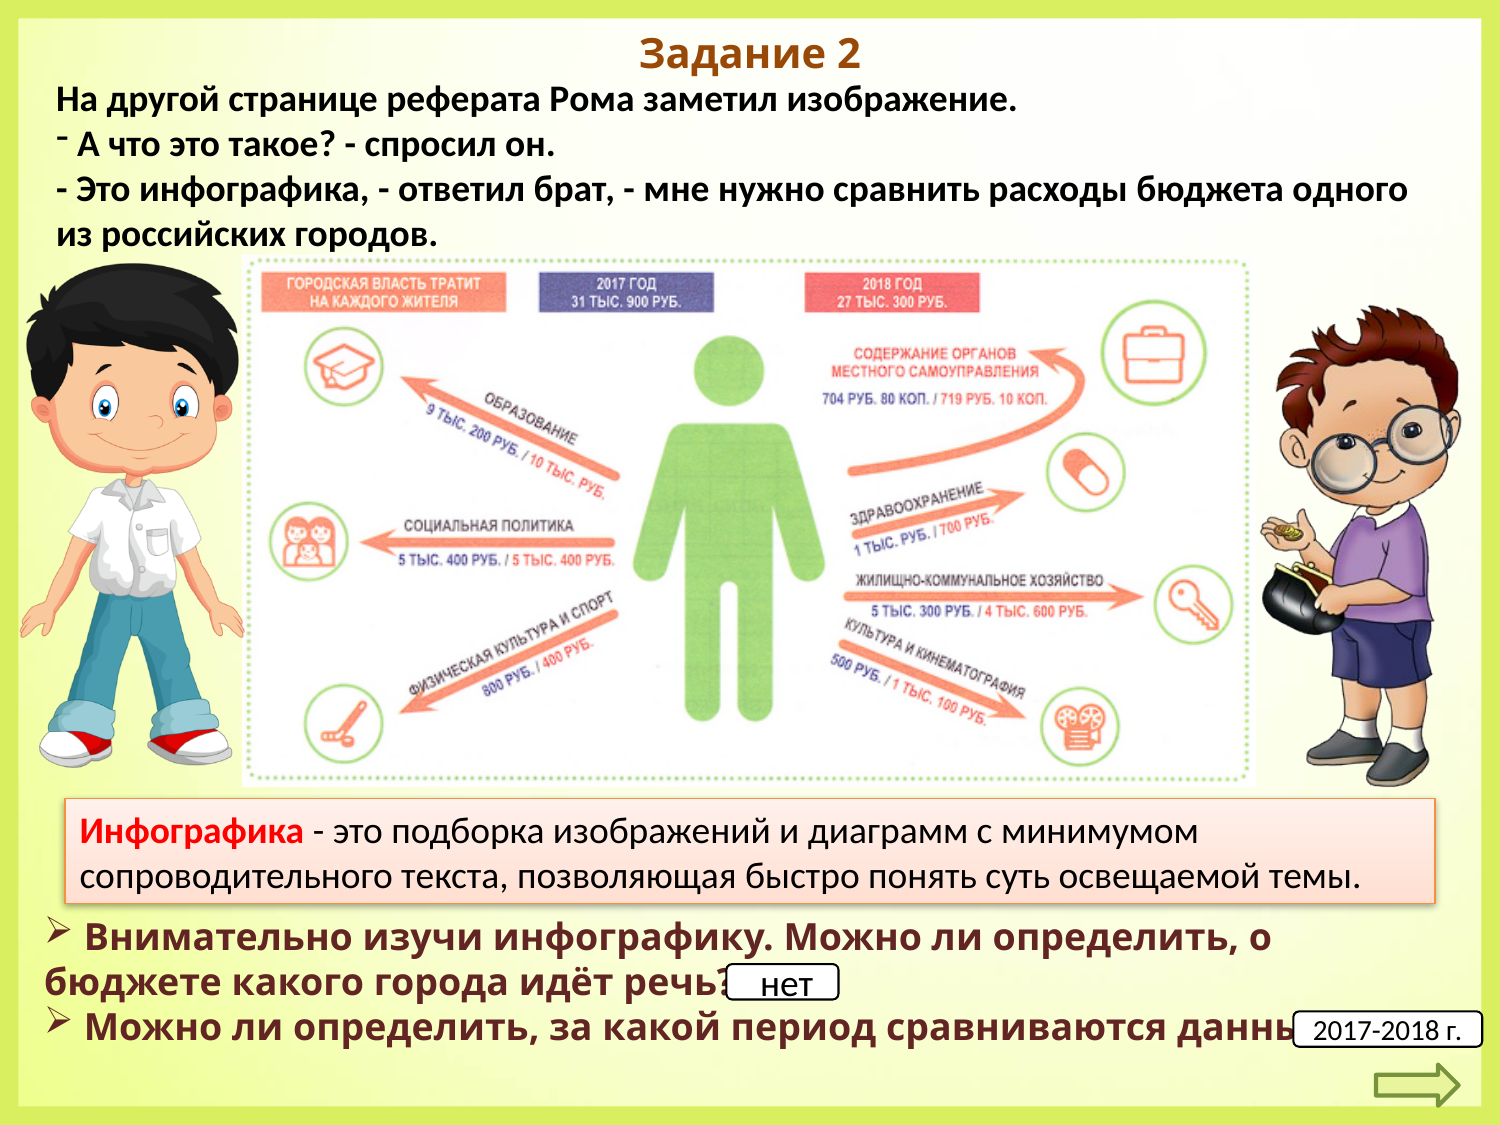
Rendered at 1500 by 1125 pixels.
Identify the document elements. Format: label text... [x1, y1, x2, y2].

text_box Инфографика - это подборка изображений и диаграмм с минимумом сопроводительного текста, позволяющая быстро понять суть освещаемой темы. [64, 798, 1436, 904]
text_box На другой странице реферата Рома заметил изображение. А что это такое? - спросил он. - Это инфографика, - ответил брат, - мне нужно сравнить расходы бюджета одного из российских городов. [41, 66, 1459, 262]
text_box Внимательно изучи инфографику. Можно ли определить, о бюджете какого города идёт речь? Можно ли определить, за какой период сравниваются данные? [29, 905, 1412, 1055]
text_box нет [724, 961, 841, 1002]
text_box [1373, 1062, 1461, 1108]
text_box 2017-2018 г. [1291, 1009, 1485, 1049]
text_box Задание 2 [620, 19, 880, 66]
picture [17, 19, 1481, 1106]
